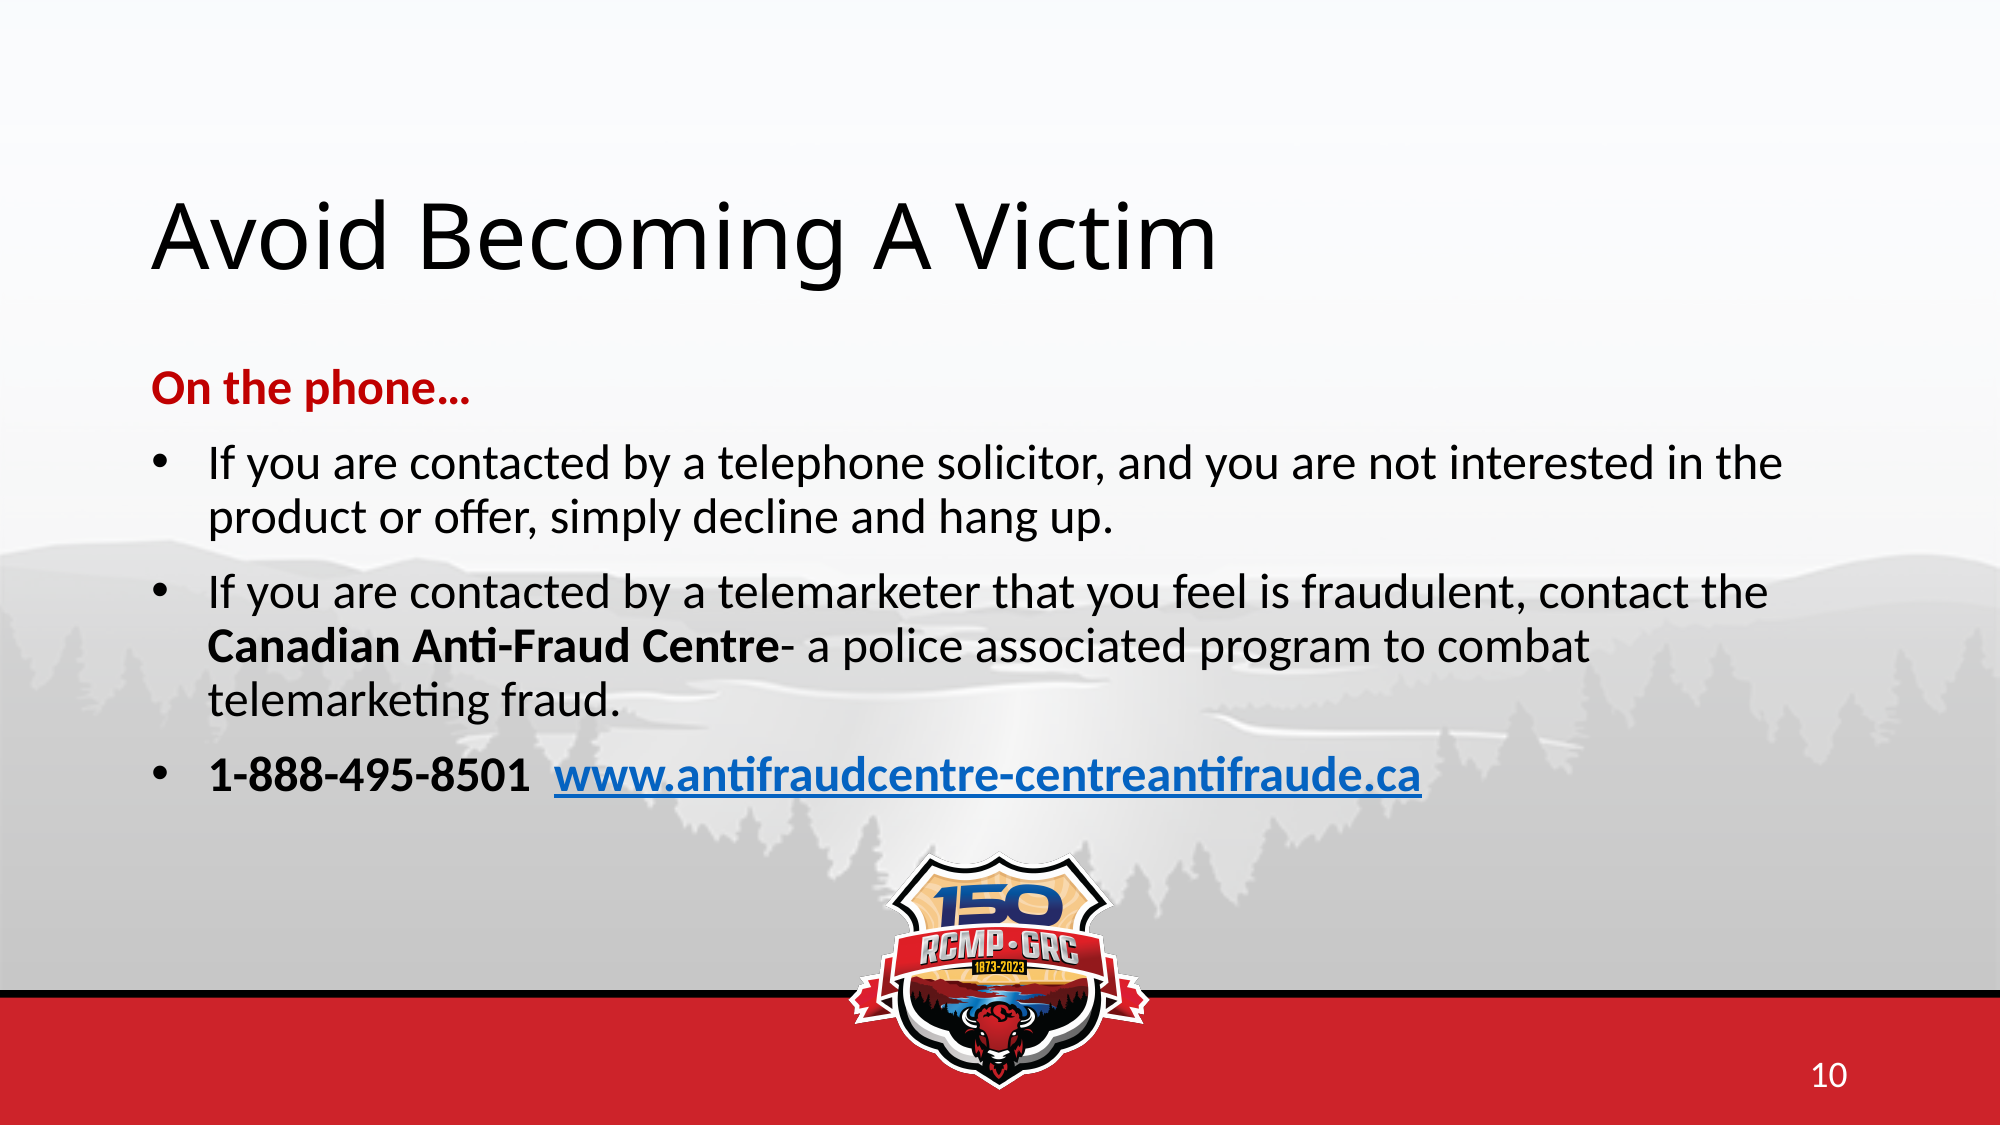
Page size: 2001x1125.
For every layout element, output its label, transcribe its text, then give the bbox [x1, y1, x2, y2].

list On the phone… If you are contacted by a telephone solicitor, and you are not interested in the product or offer, simply decline and hang up. If you are contacted by a telemarketer that you feel is fraudulent, contact the Canadian Anti-Fraud Centre- a police associated program to combat telemarketing fraud. 1-888-495-8501 www.antifraudcentre-centreantifraude.ca [136, 353, 1862, 826]
title Avoid Becoming A Victim [136, 182, 1862, 333]
picture [848, 851, 1150, 1090]
slide_number 10 [1412, 1042, 1863, 1103]
